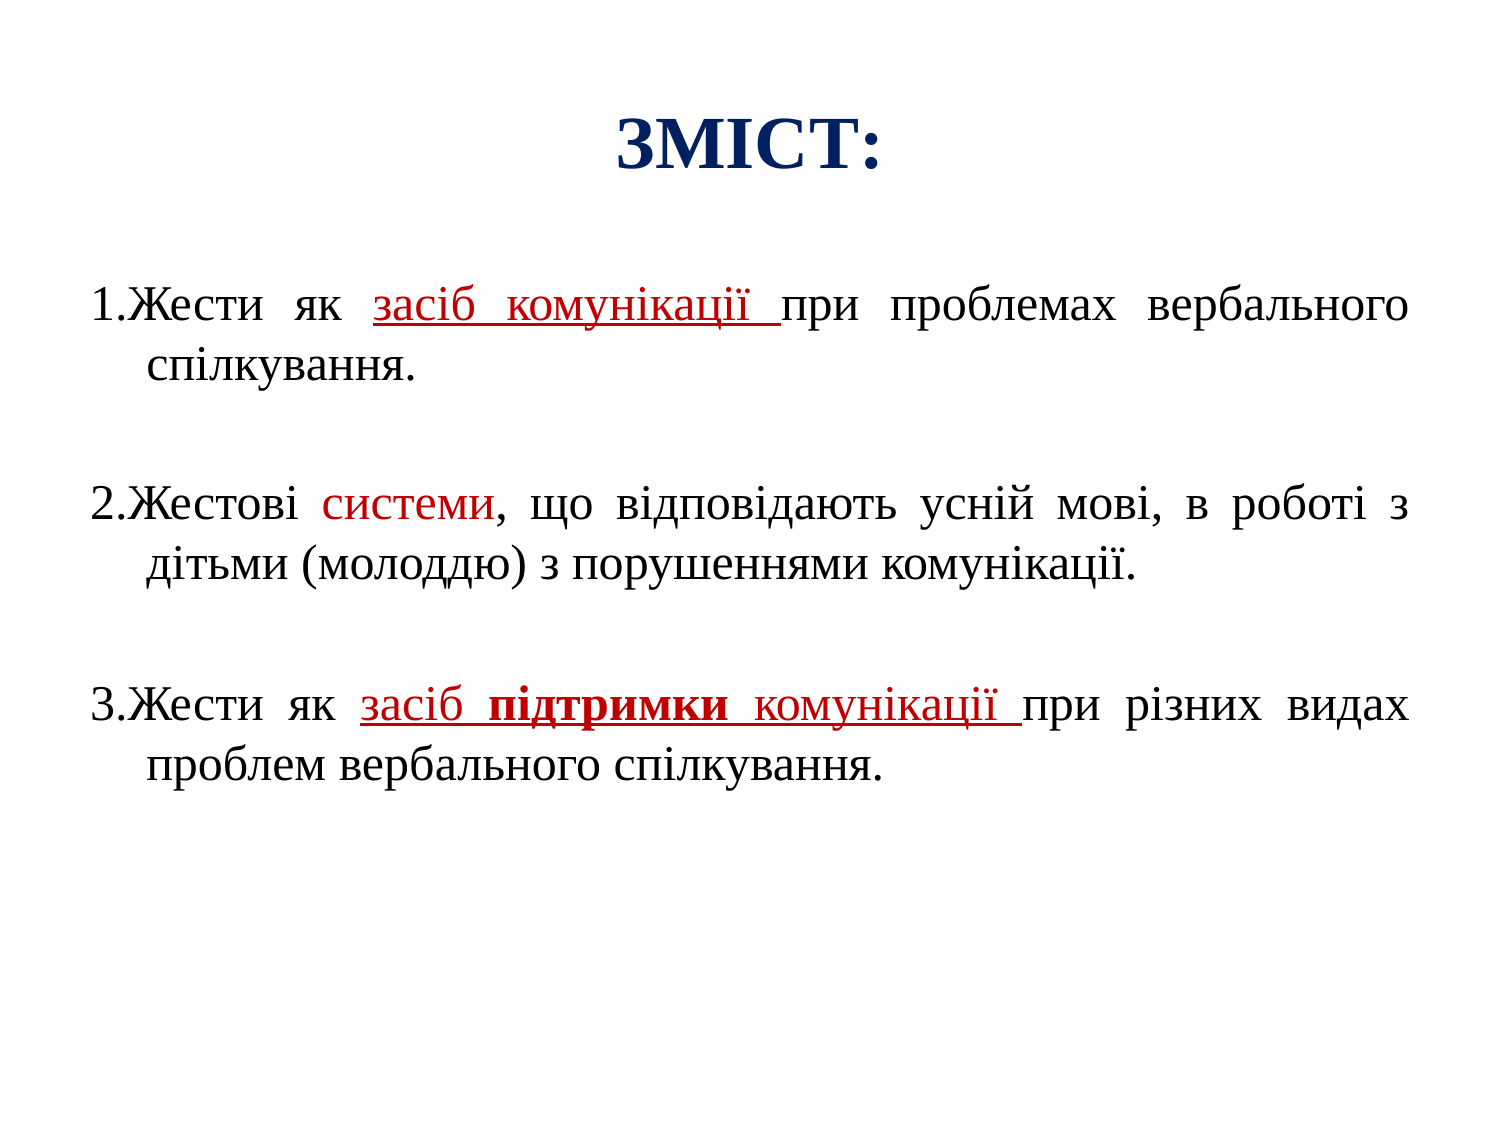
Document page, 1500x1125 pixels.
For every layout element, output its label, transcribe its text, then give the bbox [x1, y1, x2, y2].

title ЗМІСТ: [75, 45, 1425, 233]
list 1.Жести як засіб комунікації при проблемах вербального спілкування. 2.Жестові системи, що відповідають усній мові, в роботі з дітьми (молоддю) з порушеннями комунікації. 3.Жести як засіб підтримки комунікації при різних видах проблем вербального спілкування. [75, 262, 1425, 1005]
